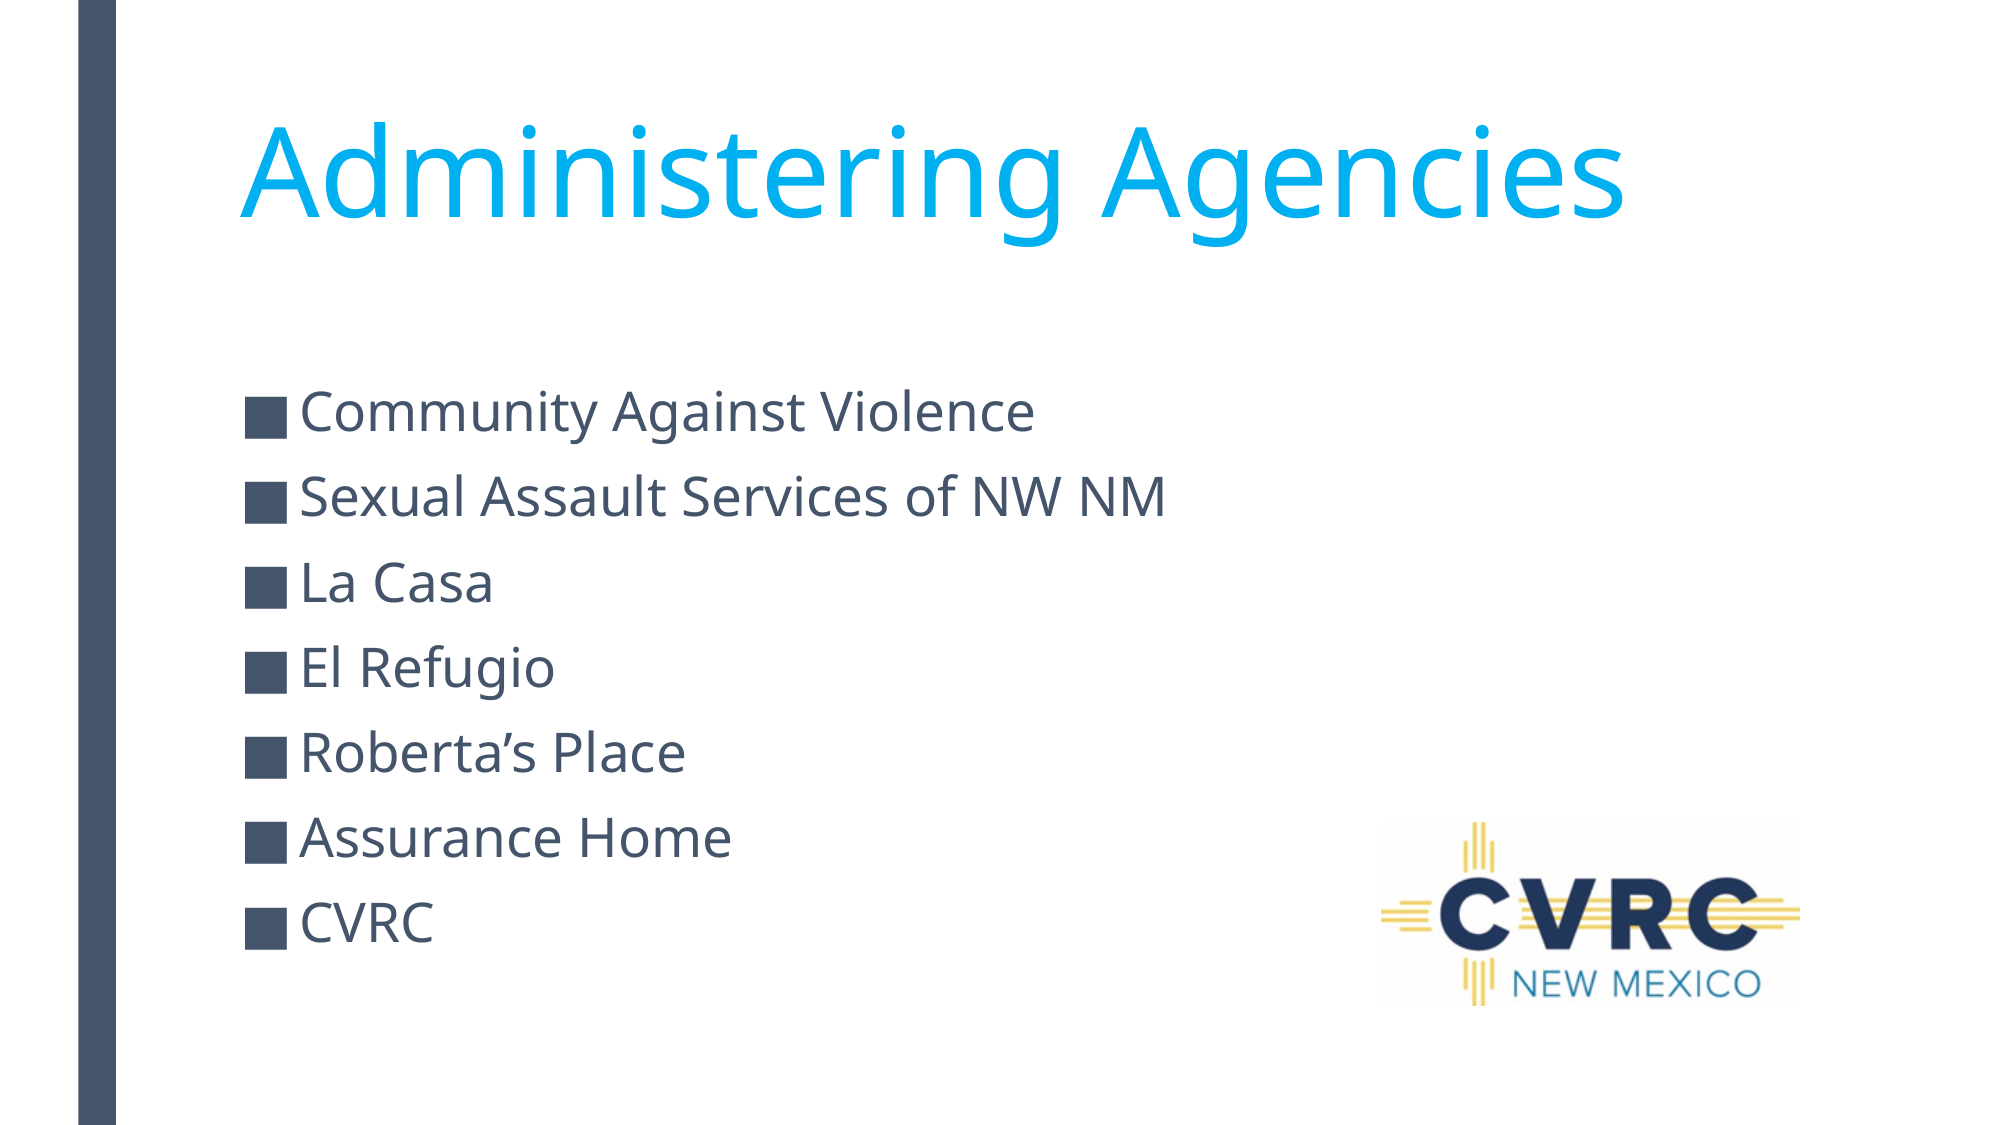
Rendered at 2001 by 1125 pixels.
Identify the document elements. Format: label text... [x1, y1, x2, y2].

title Administering Agencies [225, 103, 1800, 348]
list Community Against Violence Sexual Assault Services of NW NM La Casa El Refugio Roberta’s Place Assurance Home CVRC [225, 375, 1800, 963]
picture [1381, 822, 1800, 1006]
